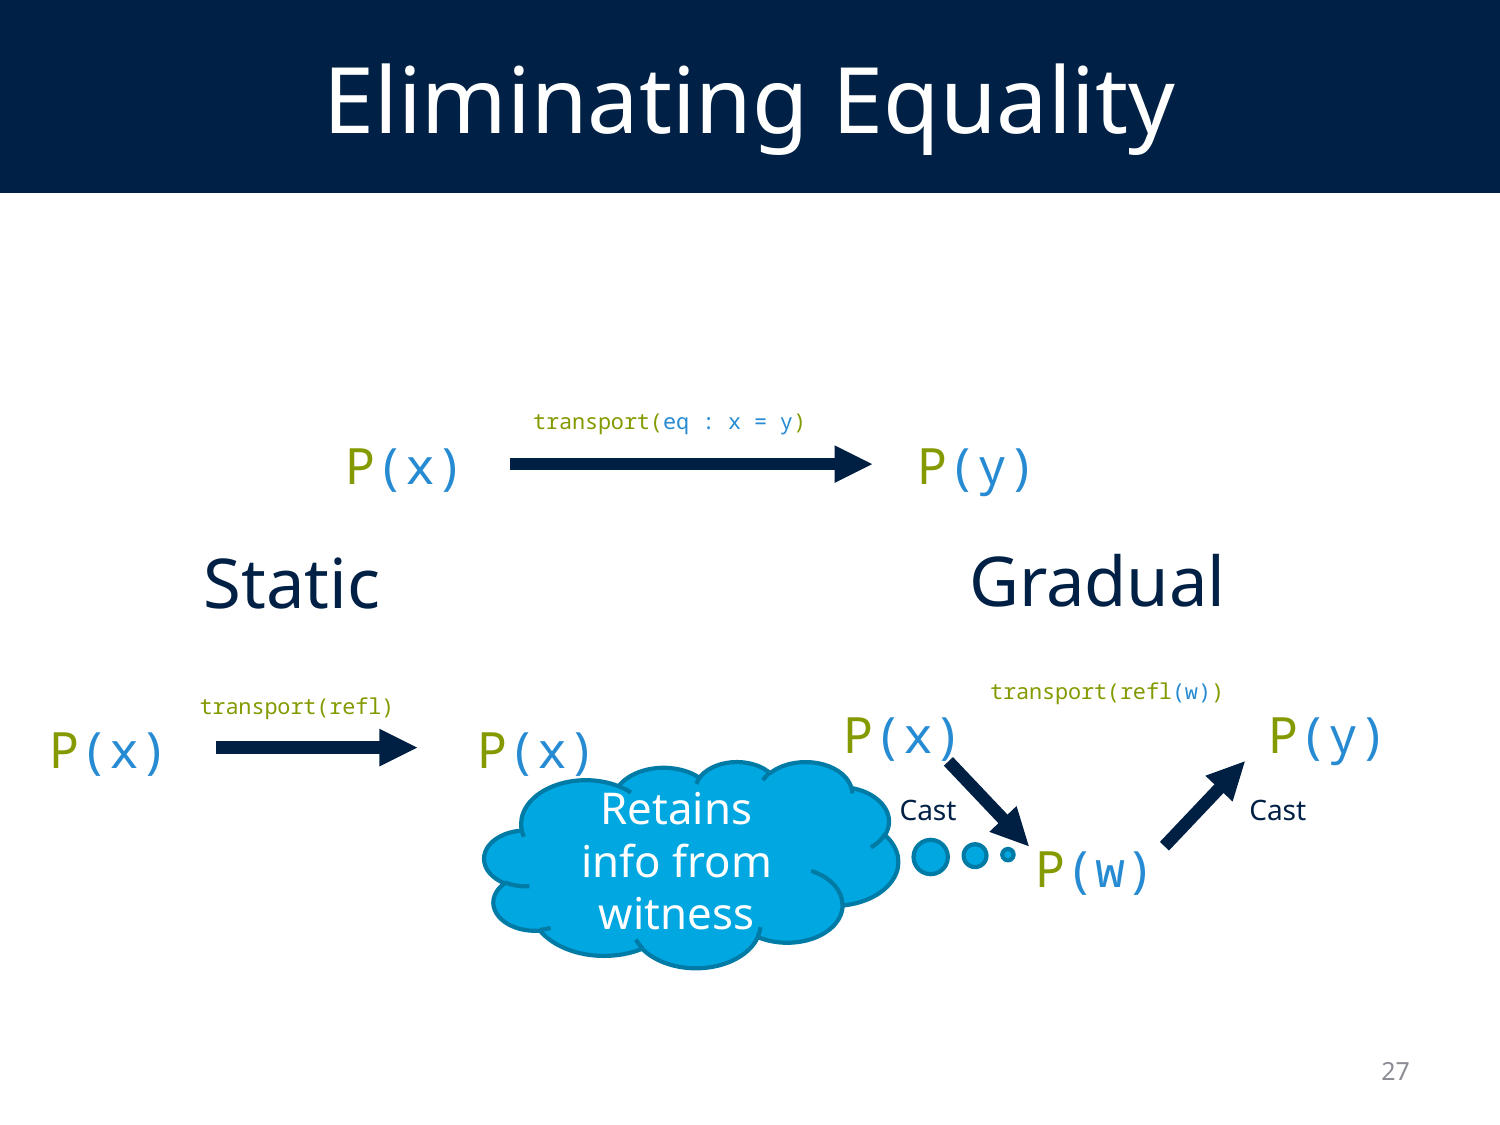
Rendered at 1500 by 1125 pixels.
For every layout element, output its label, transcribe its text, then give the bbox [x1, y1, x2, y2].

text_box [822, 502, 1409, 907]
text_box Retains info from witness [481, 759, 843, 971]
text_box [28, 504, 619, 788]
title Eliminating Equality [0, 0, 1500, 193]
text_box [299, 399, 1083, 503]
slide_number 27 [1074, 1042, 1425, 1103]
